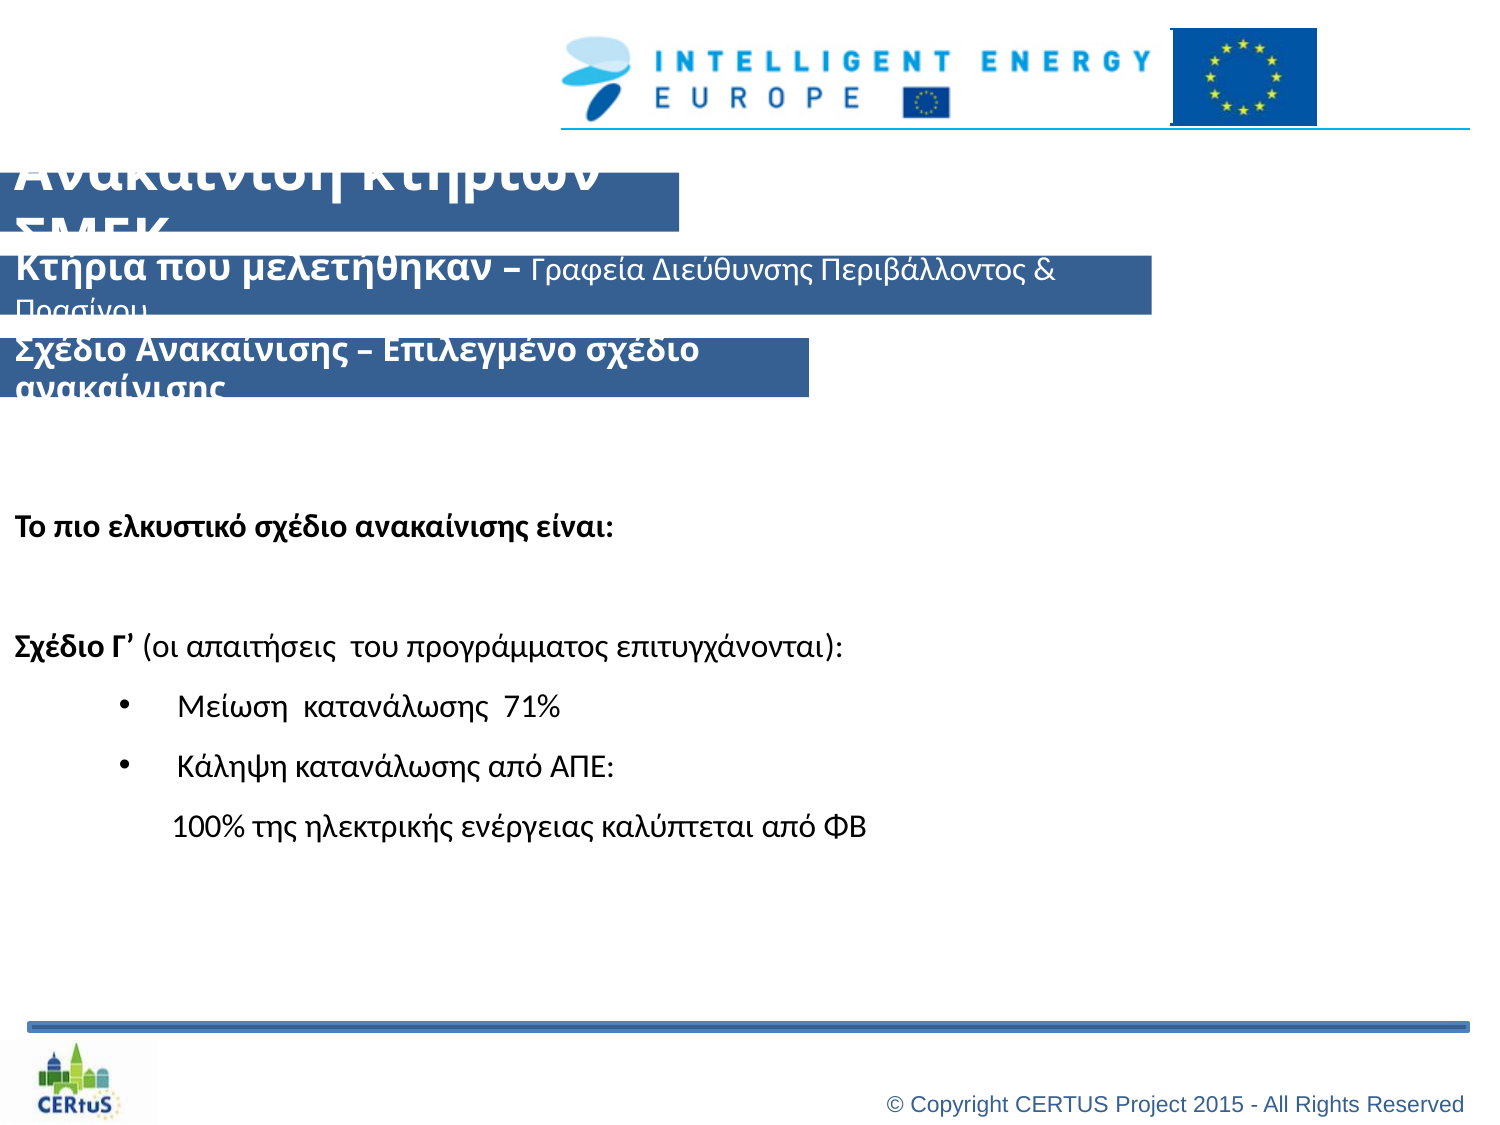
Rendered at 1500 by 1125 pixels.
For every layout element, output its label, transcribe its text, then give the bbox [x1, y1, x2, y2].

text_box © Copyright CERTUS Project 2015 - All Rights Reserved [844, 1082, 1480, 1125]
picture [560, 28, 1318, 126]
picture [0, 1040, 159, 1124]
text_box Το πιο ελκυστικό σχέδιο ανακαίνισης είναι: Σχέδιο Γ’ (οι απαιτήσεις του προγράμματος επιτυγχάνονται): Μείωση κατανάλωσης 71% Κάληψη κατανάλωσης από ΑΠΕ: 100% της ηλεκτρικής ενέργειας καλύπτεται από ΦΒ [0, 497, 1400, 852]
text_box Κτήρια που μελετήθηκαν – Γραφεία Διεύθυνσης Περιβάλλοντος & Πρασίνου [0, 253, 1154, 317]
text_box Ανακαίνιση κτηρίων ΣΜΕΚ [0, 171, 681, 234]
text_box Σχέδιο Ανακαίνισης – Επιλεγμένο σχέδιο ανακαίνισης [0, 336, 811, 399]
text_box [27, 1021, 1470, 1033]
